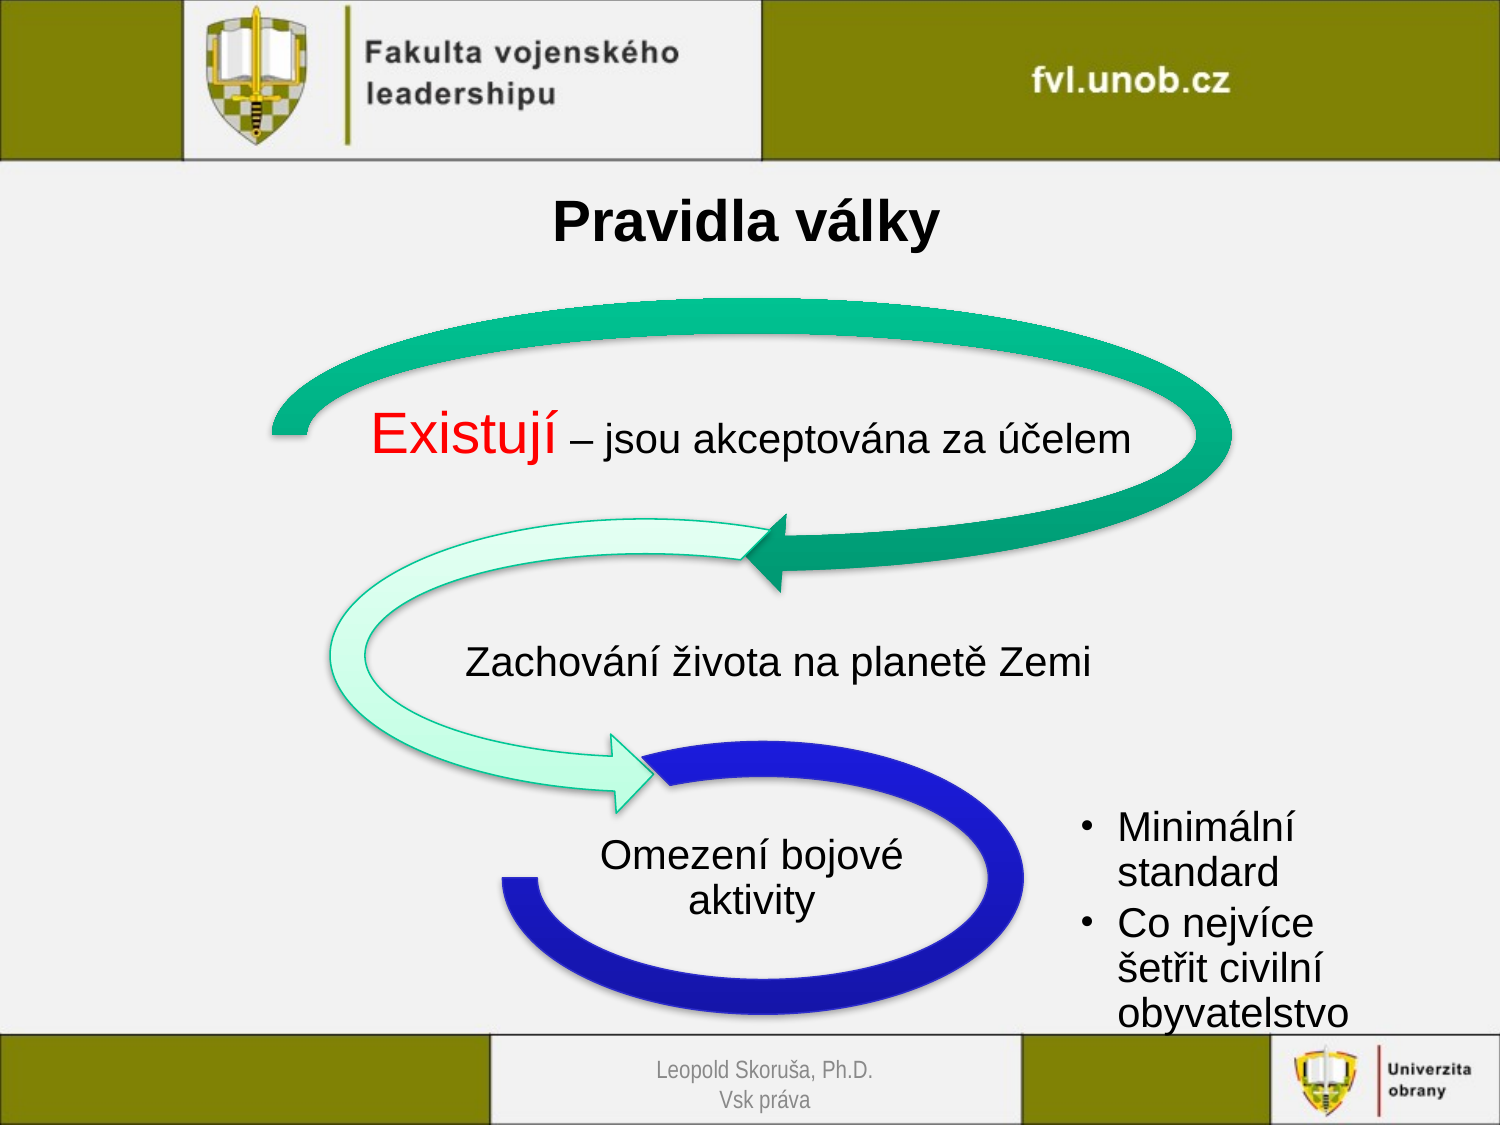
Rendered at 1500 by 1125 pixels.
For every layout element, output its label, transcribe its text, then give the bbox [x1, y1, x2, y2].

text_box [38, 244, 1466, 1043]
picture [0, 0, 1500, 1125]
text_box Leopold Skoruša, Ph.D. Vsk práva [496, 1052, 1034, 1125]
text_box [1059, 1052, 1397, 1103]
text_box Pravidla války [29, 175, 1465, 315]
